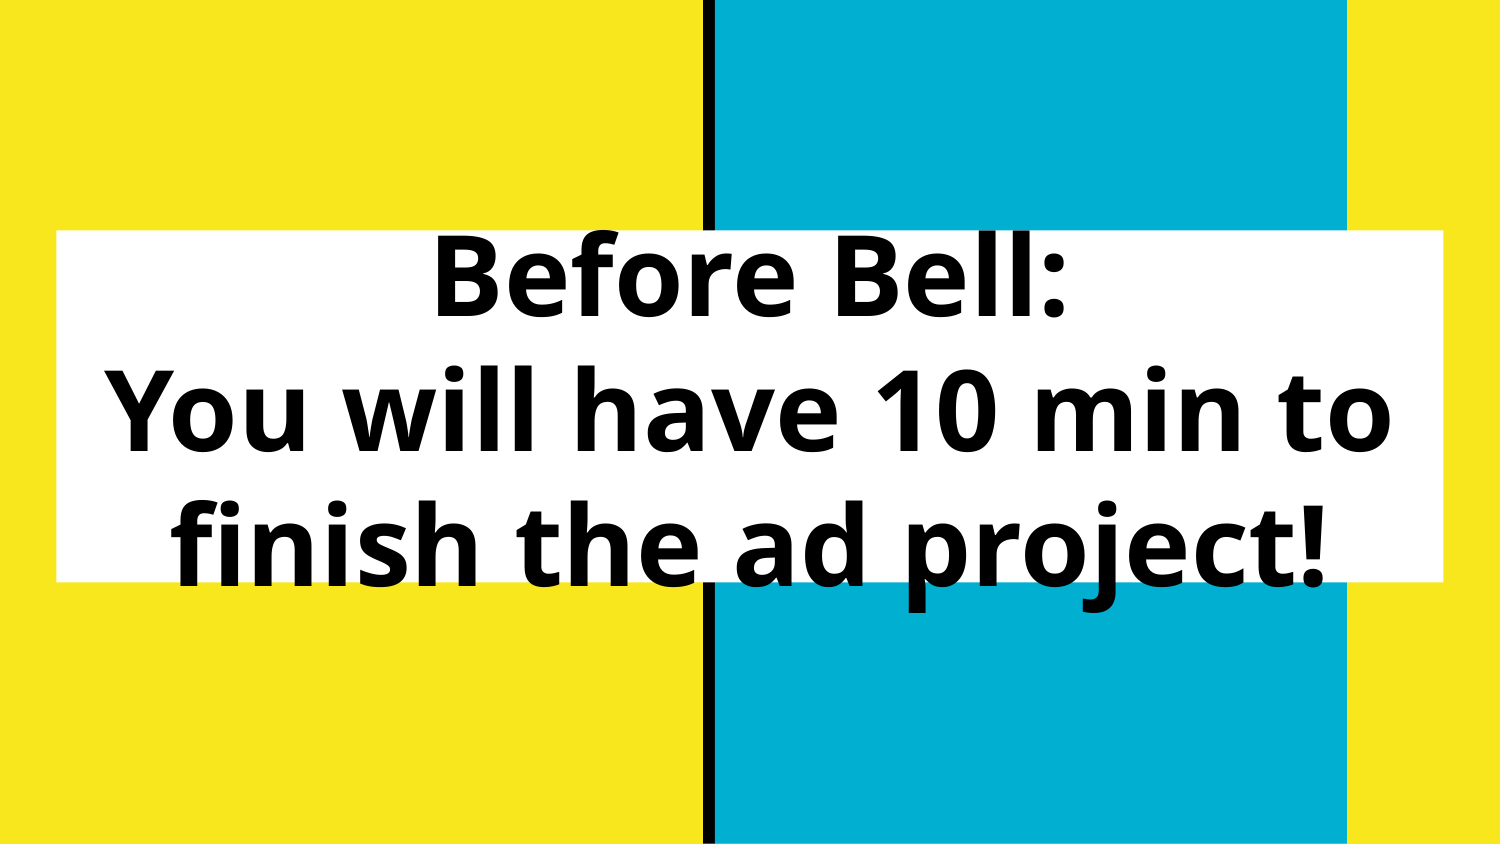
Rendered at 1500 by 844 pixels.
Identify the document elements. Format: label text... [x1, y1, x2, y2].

title Before Bell: You will have 10 min to finish the ad project! [56, 230, 1444, 583]
